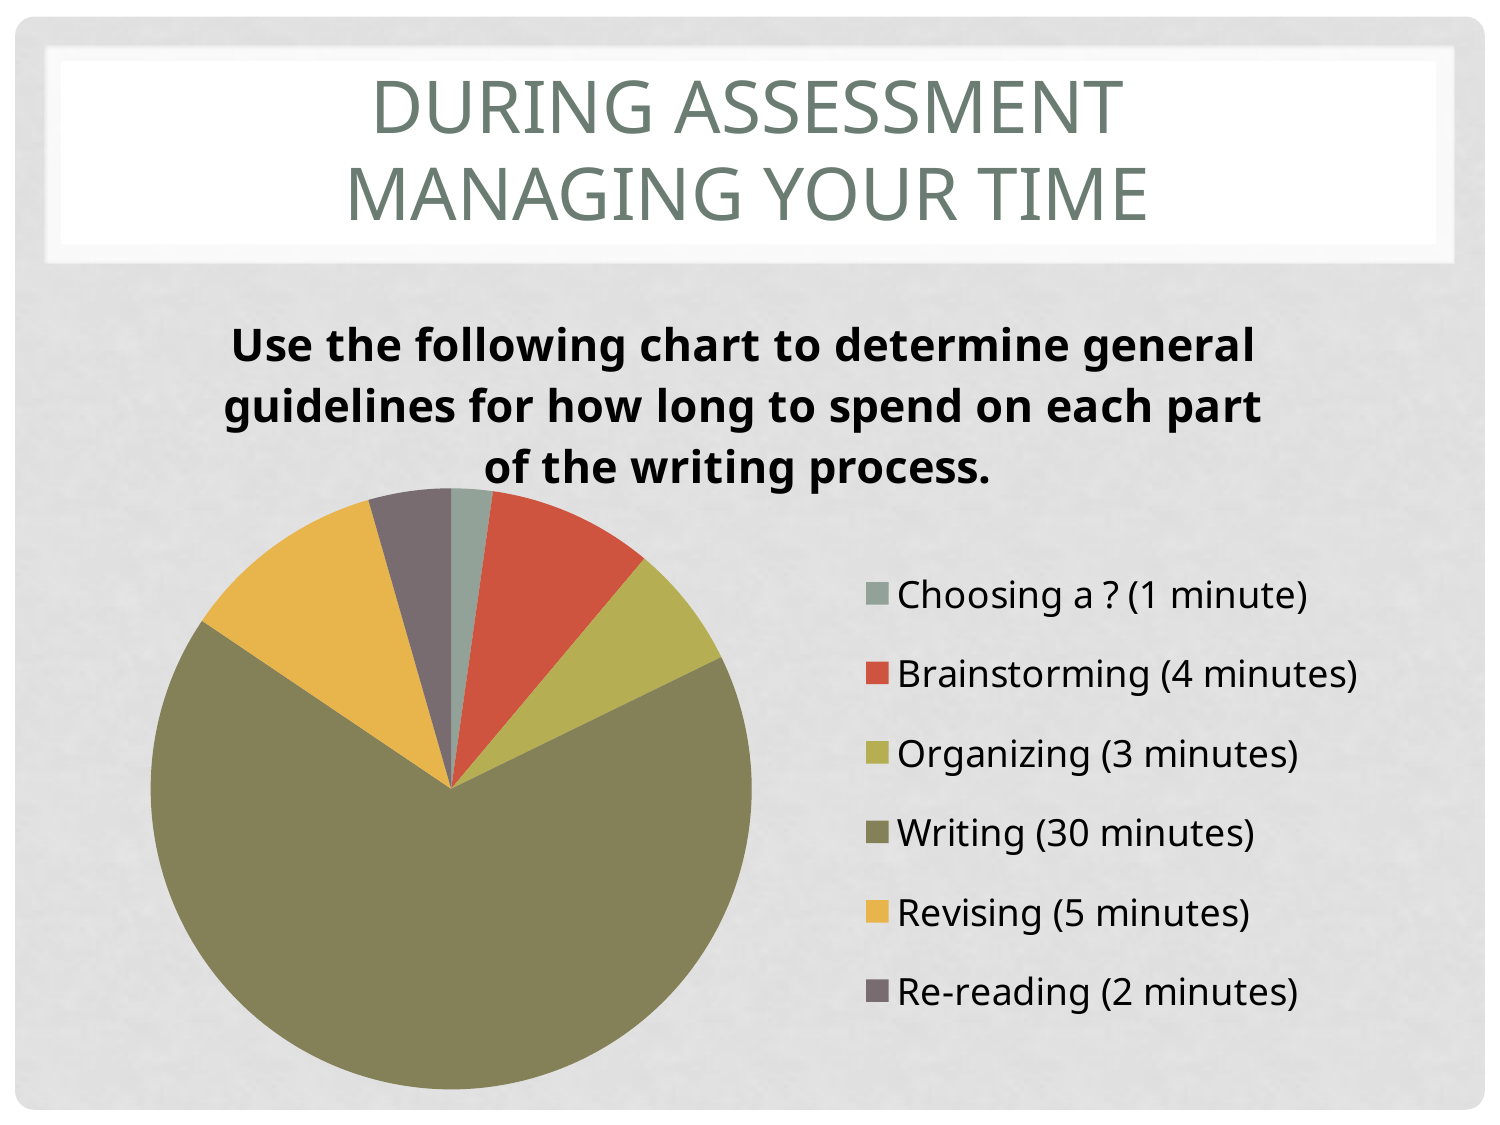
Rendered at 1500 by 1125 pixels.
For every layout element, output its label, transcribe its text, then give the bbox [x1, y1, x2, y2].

title During Assessment Managing Your Time [69, 50, 1425, 246]
chart [74, 274, 1413, 1125]
